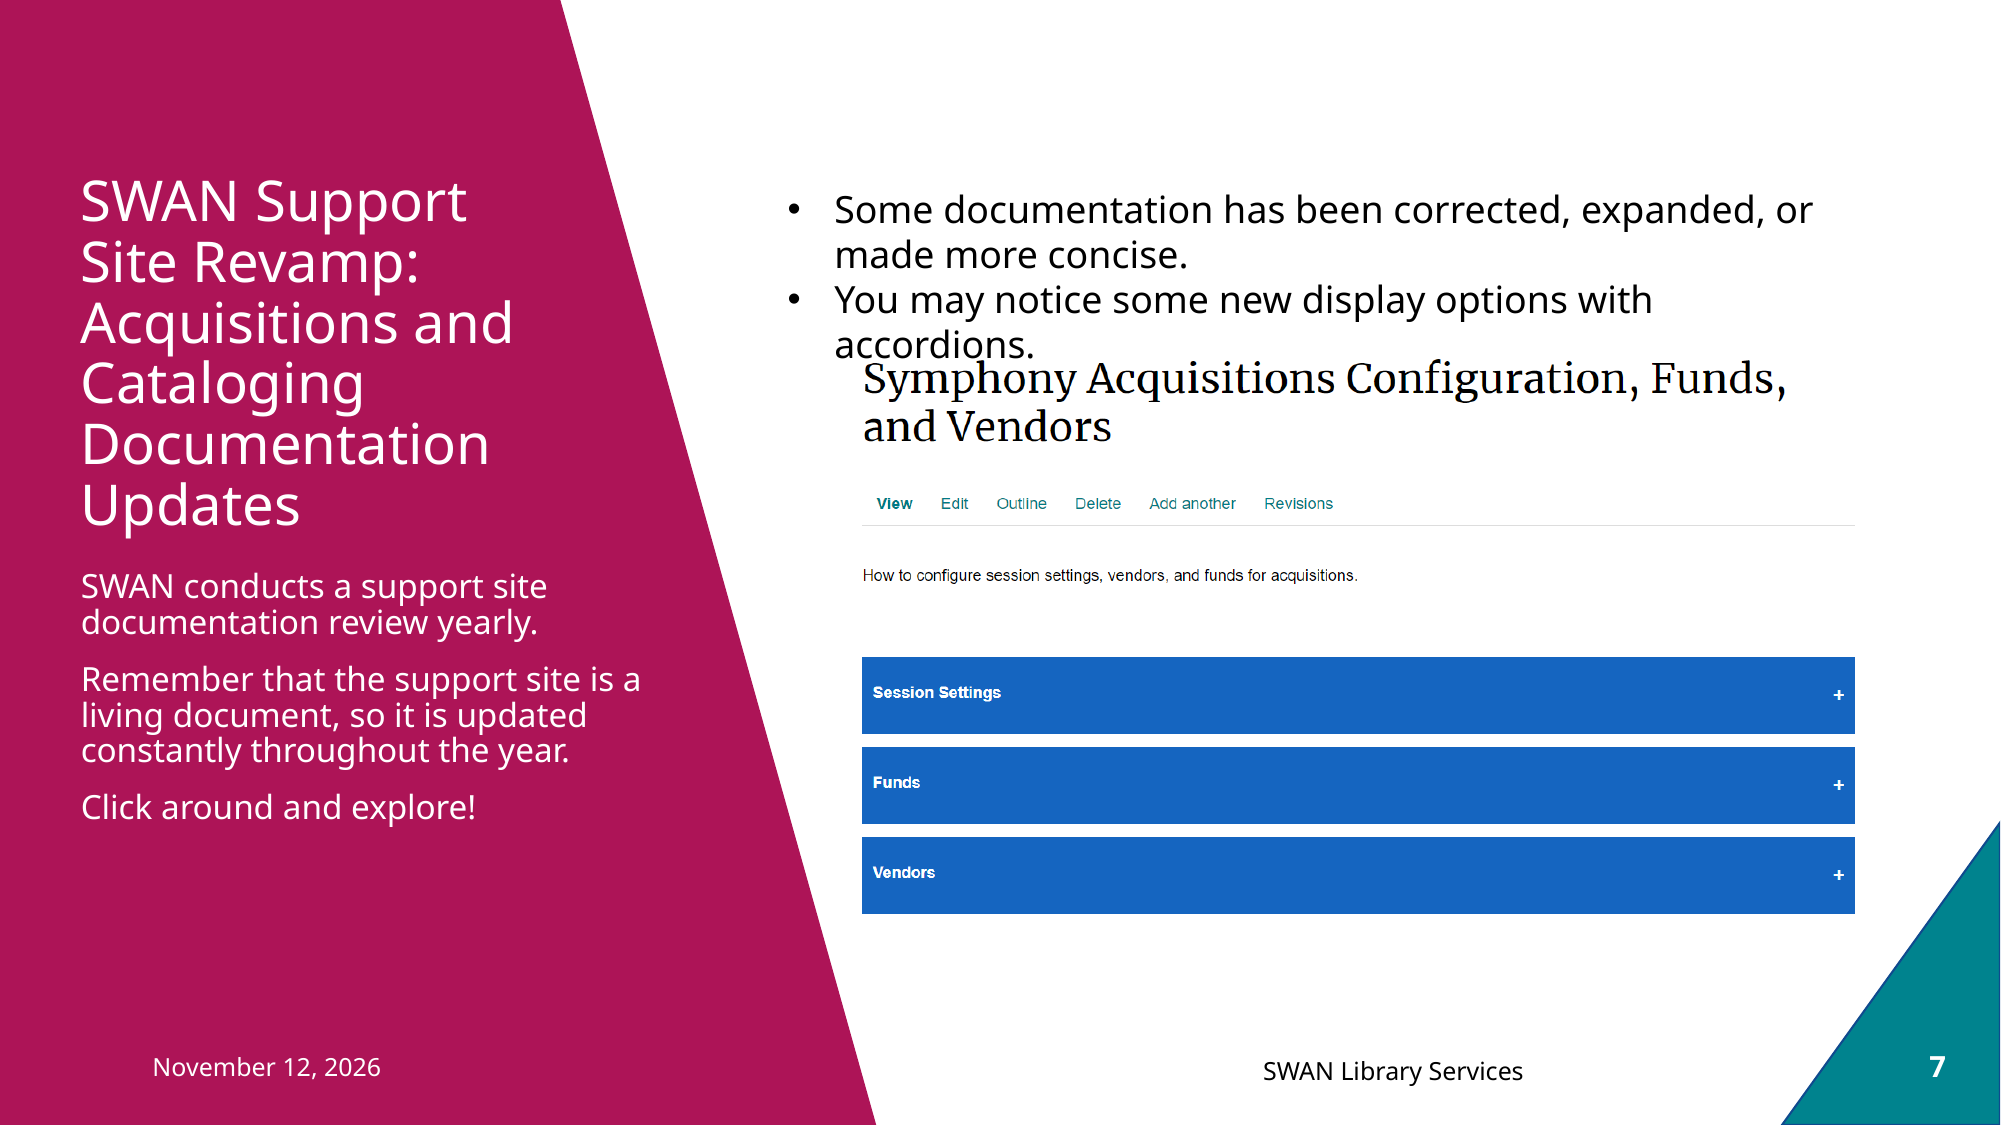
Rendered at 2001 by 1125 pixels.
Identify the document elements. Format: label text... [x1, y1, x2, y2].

picture [850, 342, 1863, 927]
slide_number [137, 1038, 588, 1099]
footer SWAN Library Services [1056, 1040, 1732, 1100]
text_box Some documentation has been corrected, expanded, or made more concise. You may notice some new display options with accordions. [772, 178, 1863, 374]
slide_number 7 [1894, 1038, 1982, 1099]
list SWAN conducts a support site documentation review yearly. Remember that the support site is a living document, so it is updated constantly throughout the year. Click around and explore! [65, 562, 742, 963]
title SWAN Support Site Revamp: Acquisitions and Cataloging Documentation Updates [65, 116, 577, 546]
